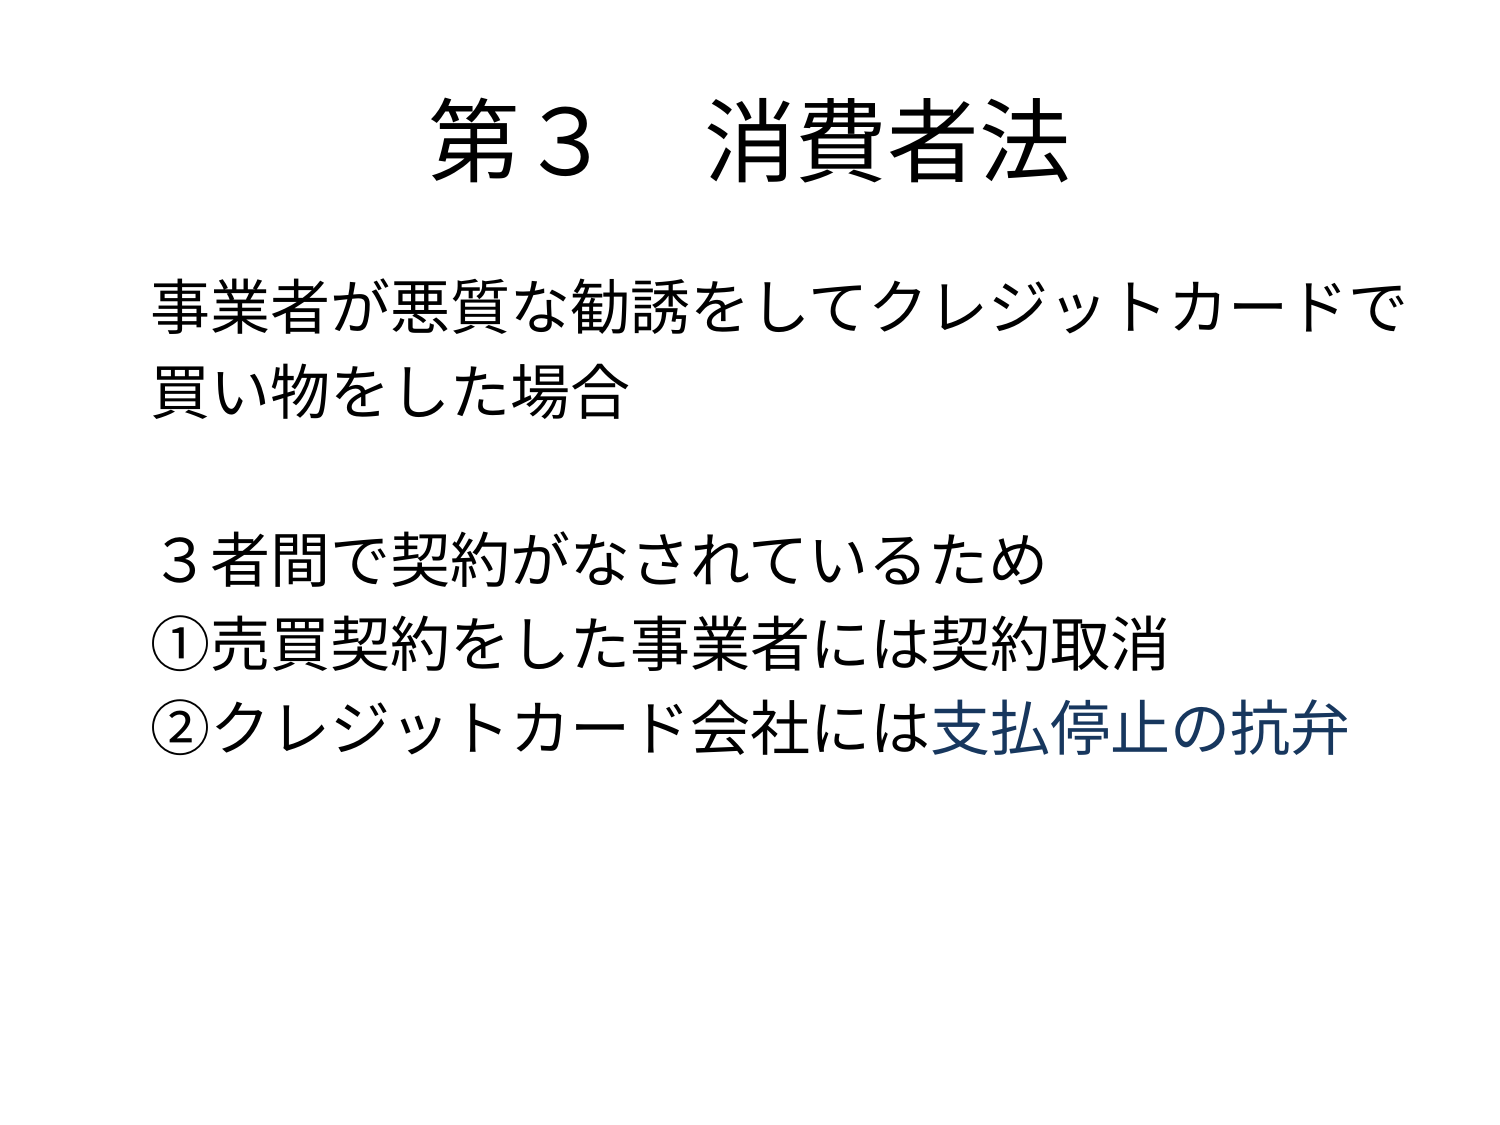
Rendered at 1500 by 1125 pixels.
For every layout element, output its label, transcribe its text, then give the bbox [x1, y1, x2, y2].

list 事業者が悪質な勧誘をしてクレジットカードで 買い物をした場合 ３者間で契約がなされているため ①売買契約をした事業者には契約取消 ②クレジットカード会社には支払停止の抗弁 [75, 262, 1425, 1005]
title 第３ 消費者法 [75, 45, 1425, 233]
